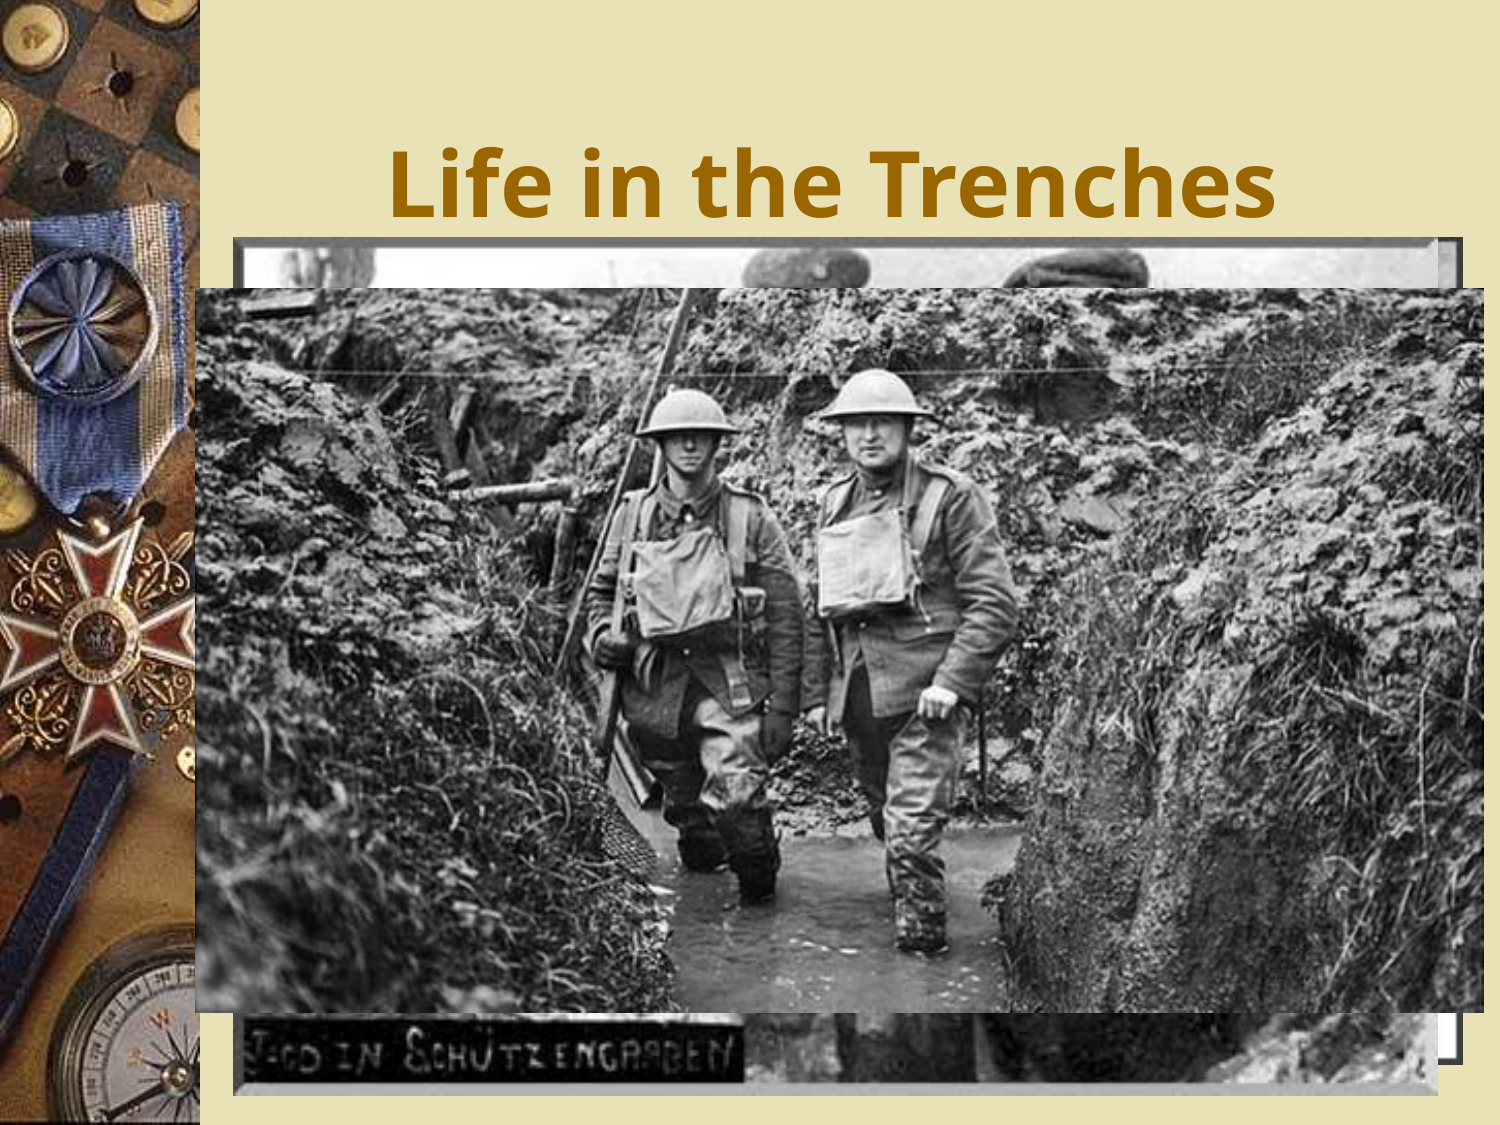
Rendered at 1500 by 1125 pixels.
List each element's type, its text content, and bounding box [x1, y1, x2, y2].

title Life in the Trenches [224, 87, 1463, 276]
picture [0, 0, 1484, 1125]
